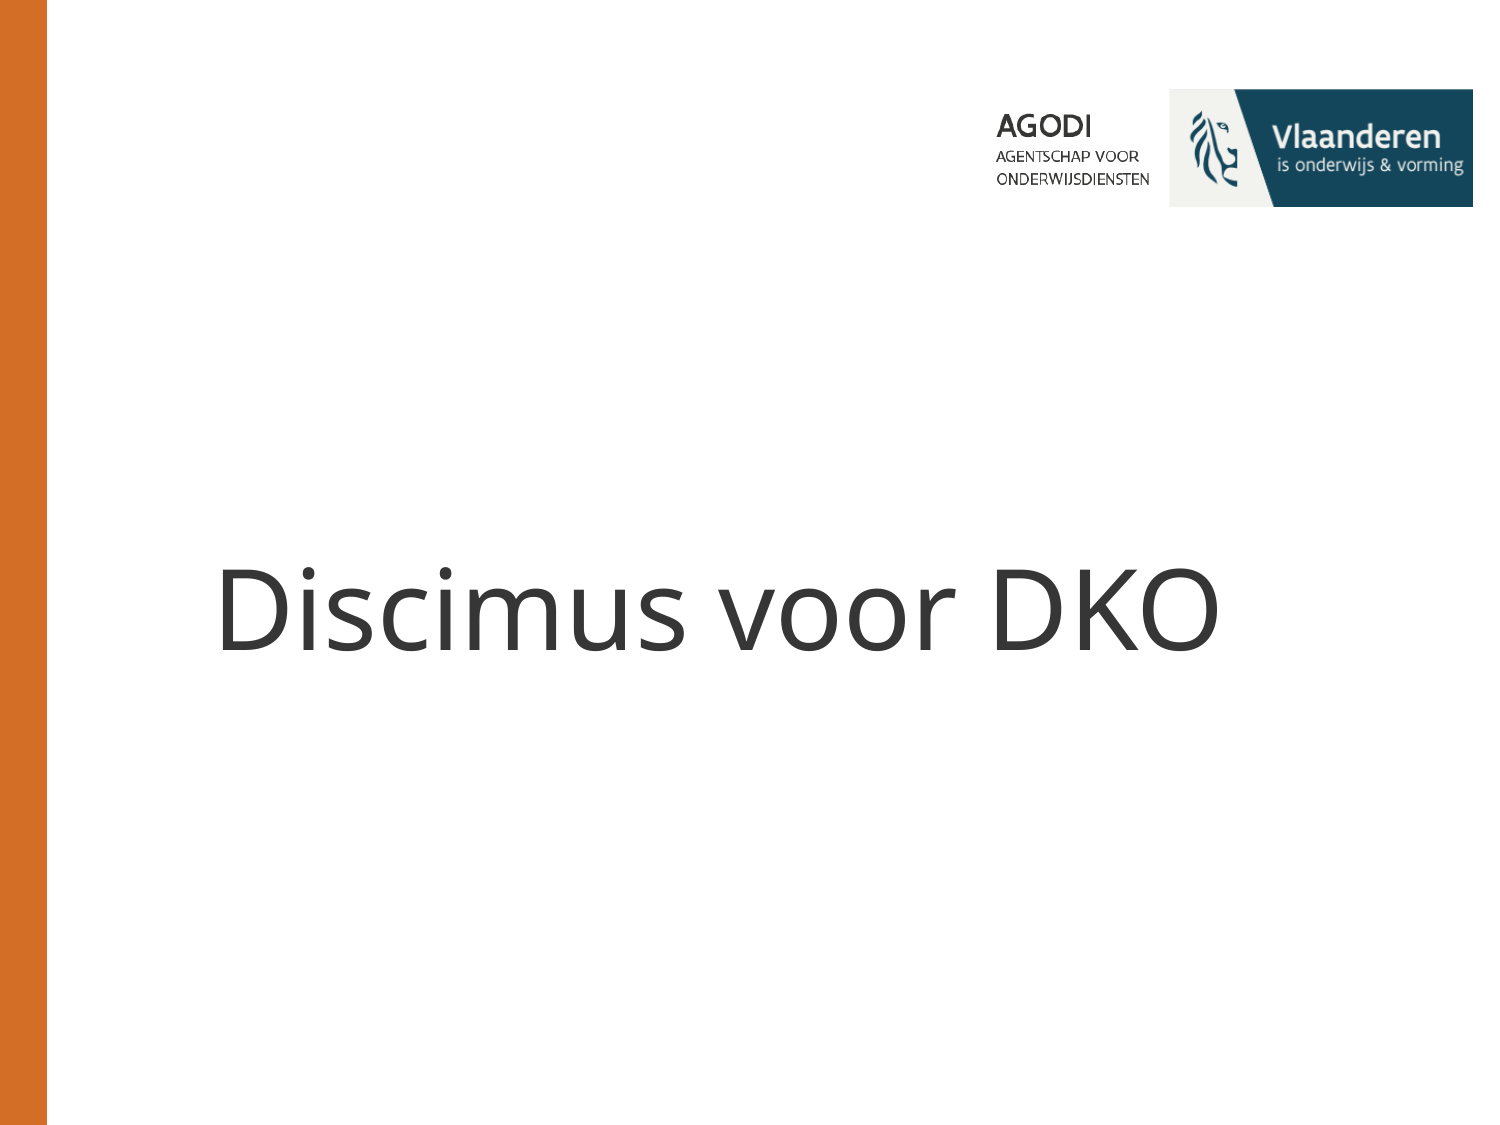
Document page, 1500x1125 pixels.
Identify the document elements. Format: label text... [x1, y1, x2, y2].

picture [980, 96, 1335, 215]
title Discimus voor DKO [212, 330, 1430, 674]
